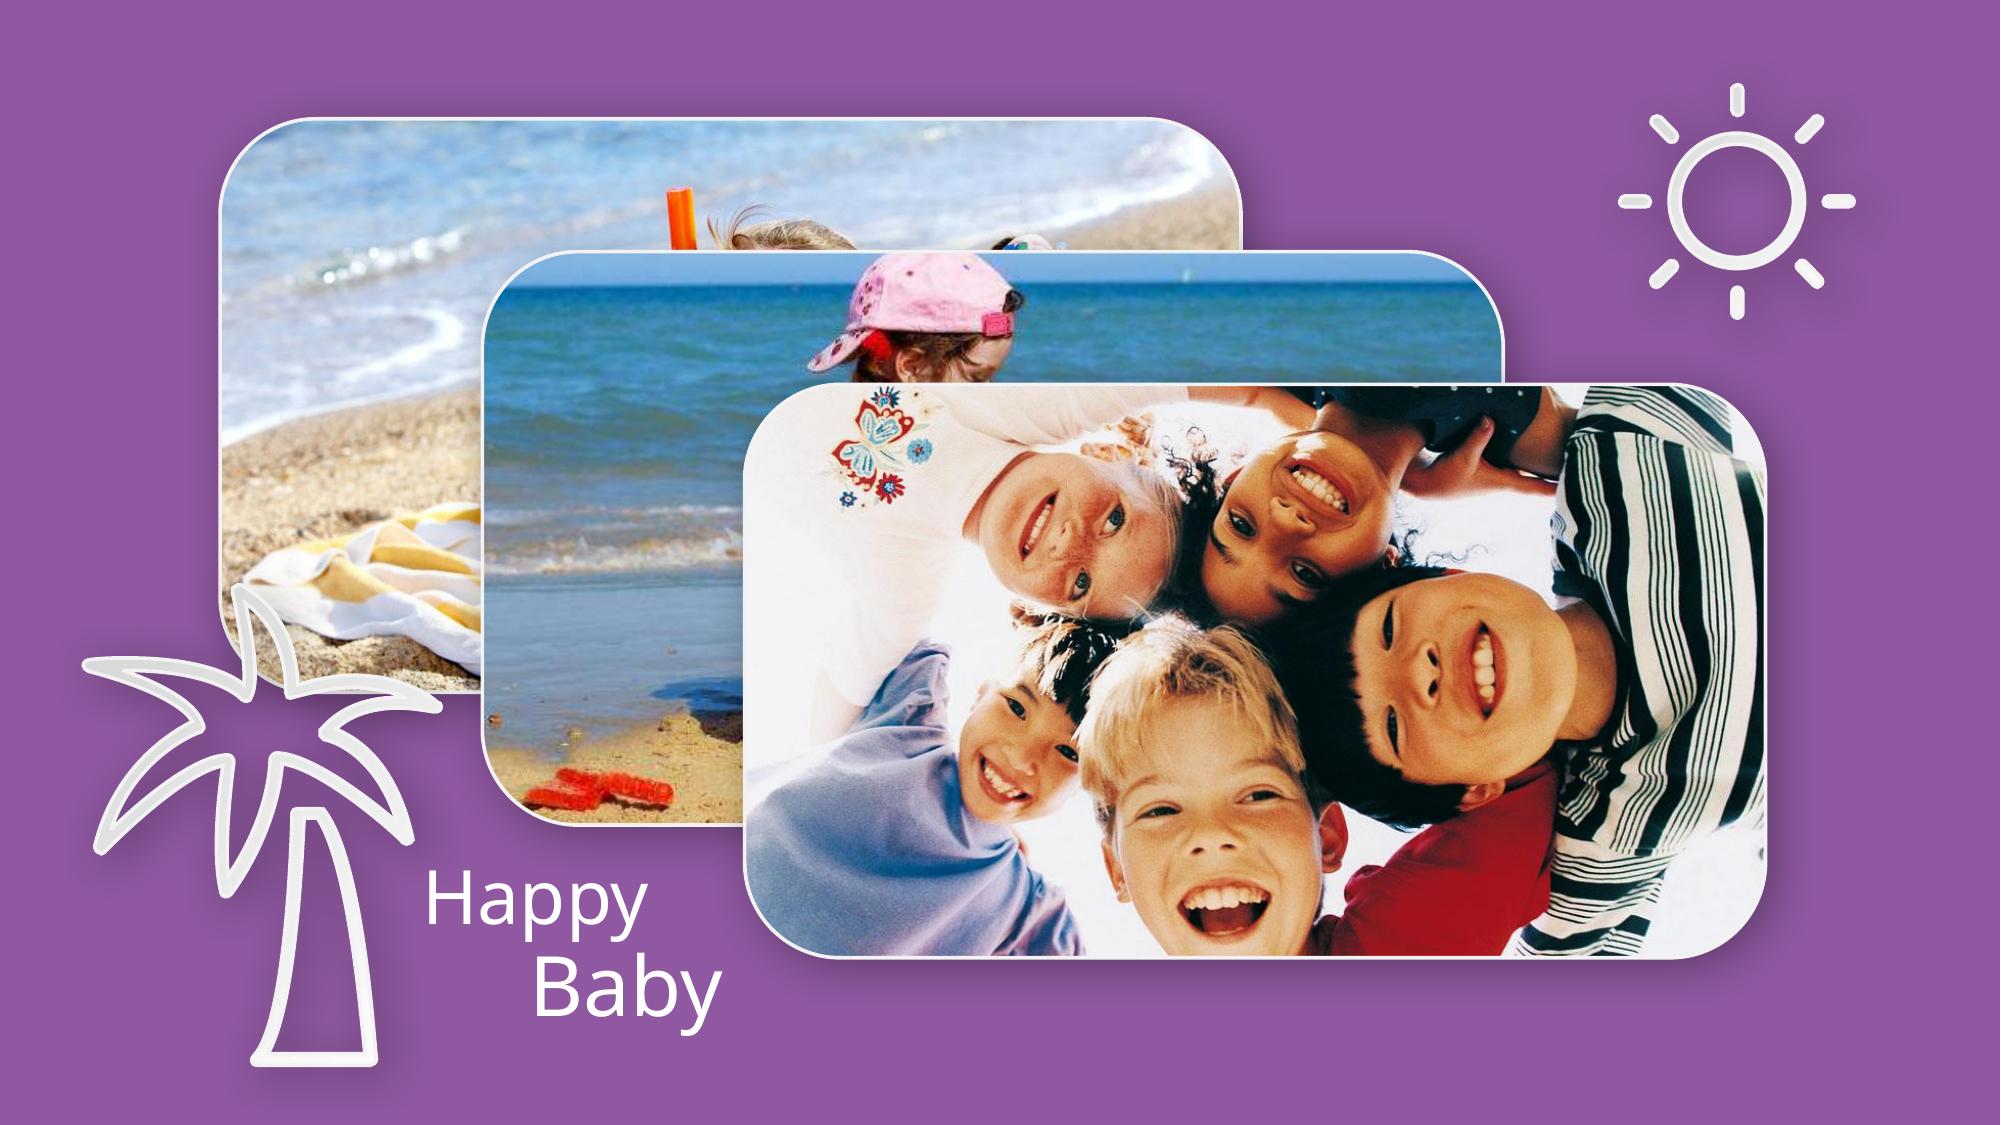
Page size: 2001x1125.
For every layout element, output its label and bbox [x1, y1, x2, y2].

text_box [1822, 194, 1856, 208]
text_box [1795, 114, 1824, 144]
text_box [405, 842, 745, 1042]
text_box [1618, 194, 1652, 208]
text_box [250, 807, 378, 1067]
text_box [1649, 259, 1679, 289]
text_box [0, 0, 2000, 1125]
picture [220, 118, 1766, 958]
text_box [1795, 259, 1824, 289]
text_box [82, 656, 443, 898]
text_box [1730, 83, 1744, 117]
text_box [1668, 132, 1806, 270]
text_box [1650, 114, 1679, 144]
text_box [1730, 286, 1744, 320]
